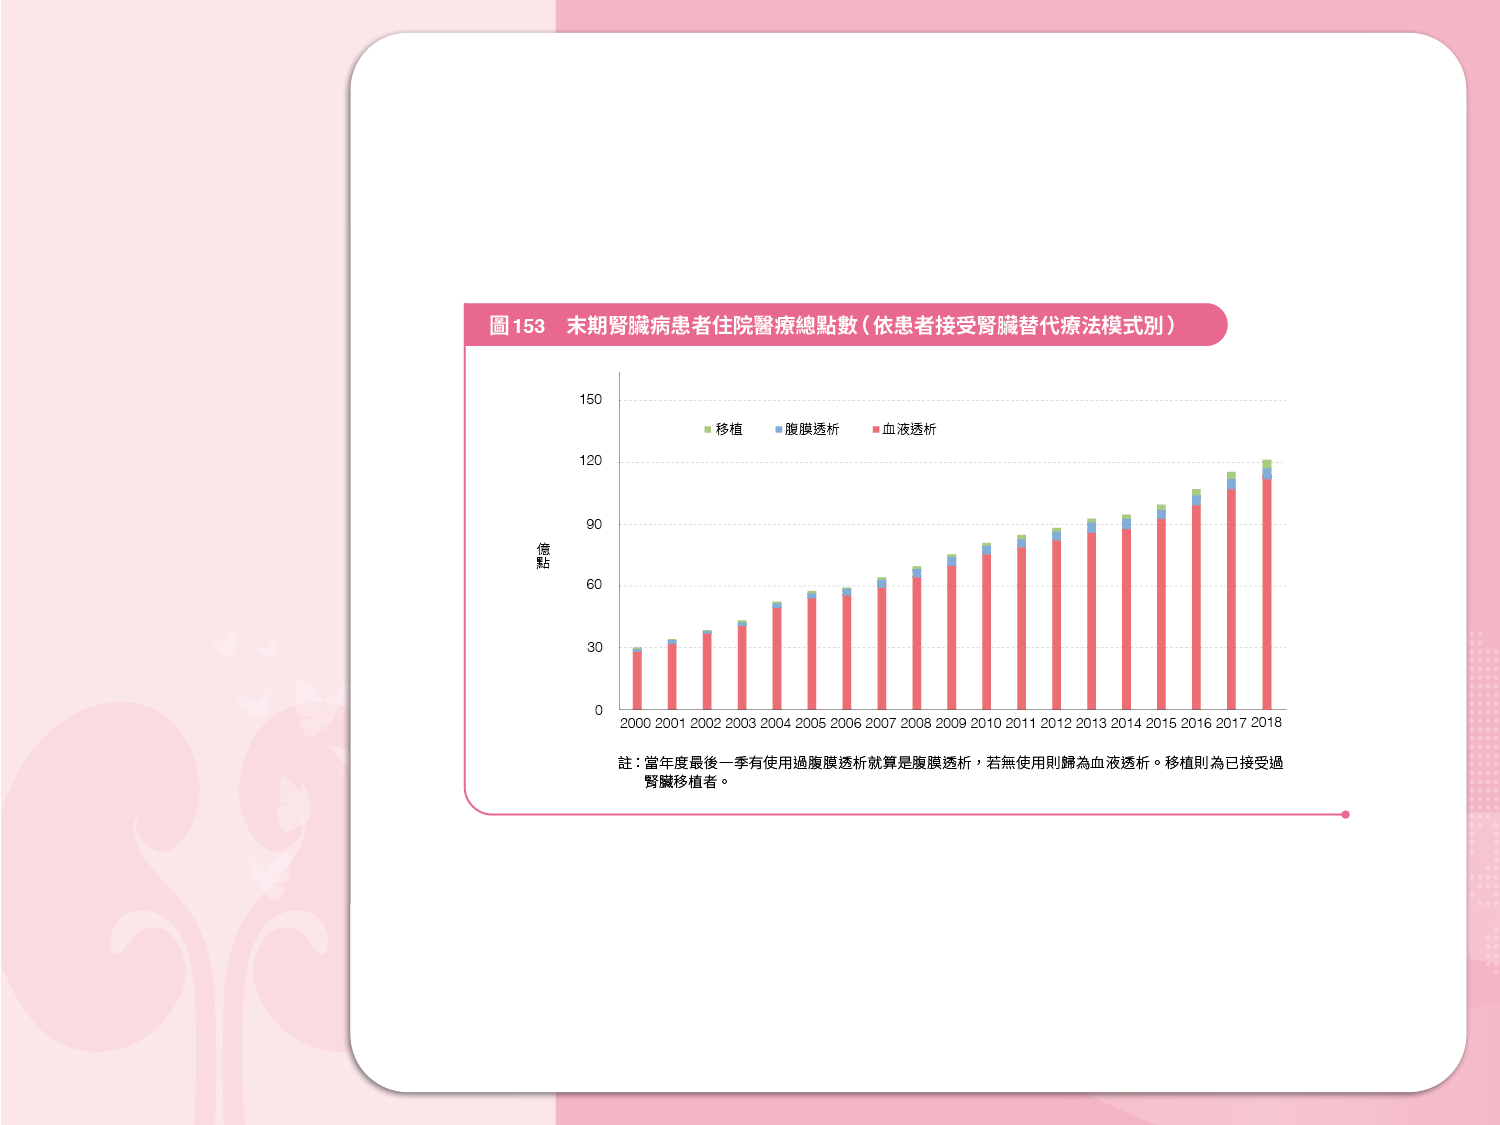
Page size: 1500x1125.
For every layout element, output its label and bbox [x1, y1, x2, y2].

text_box [349, 32, 1468, 1093]
picture [0, 0, 1500, 1125]
